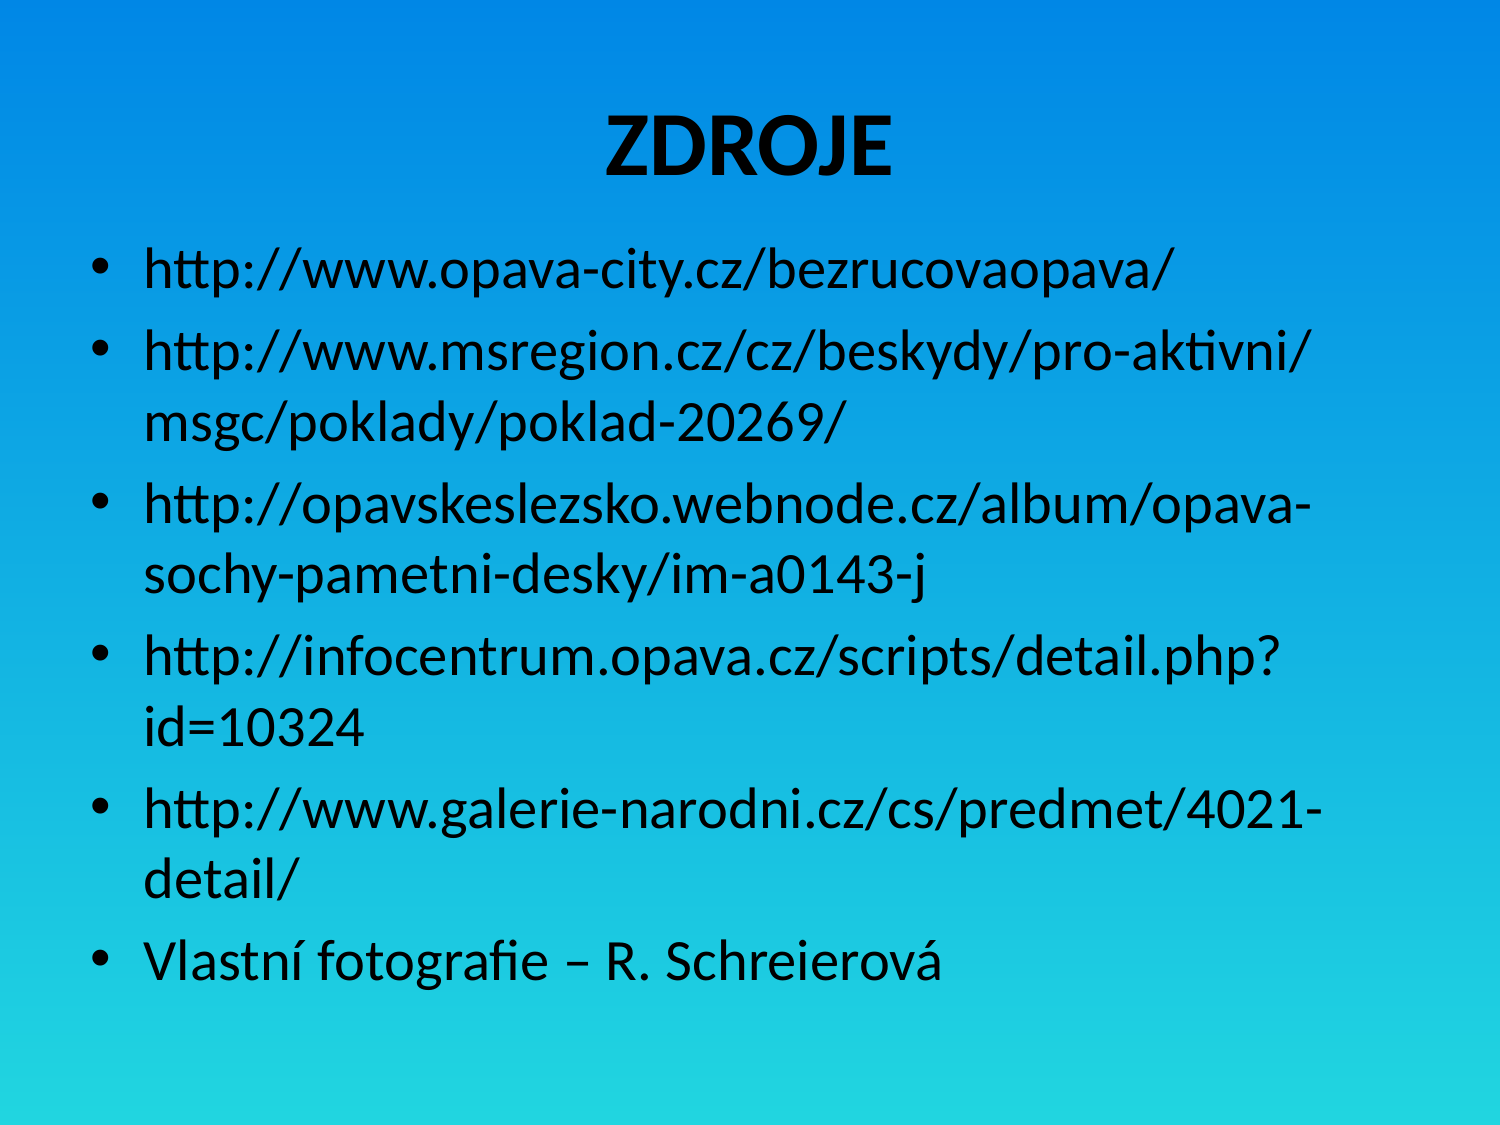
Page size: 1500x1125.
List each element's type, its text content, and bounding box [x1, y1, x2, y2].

title ZDROJE [75, 45, 1425, 222]
list http://www.opava-city.cz/bezrucovaopava/ http://www.msregion.cz/cz/beskydy/pro-aktivni/msgc/poklady/poklad-20269/ http://opavskeslezsko.webnode.cz/album/opava-sochy-pametni-desky/im-a0143-j http://infocentrum.opava.cz/scripts/detail.php?id=10324 http://www.galerie-narodni.cz/cs/predmet/4021-detail/ Vlastní fotografie – R. Schreierová [75, 222, 1425, 1005]
